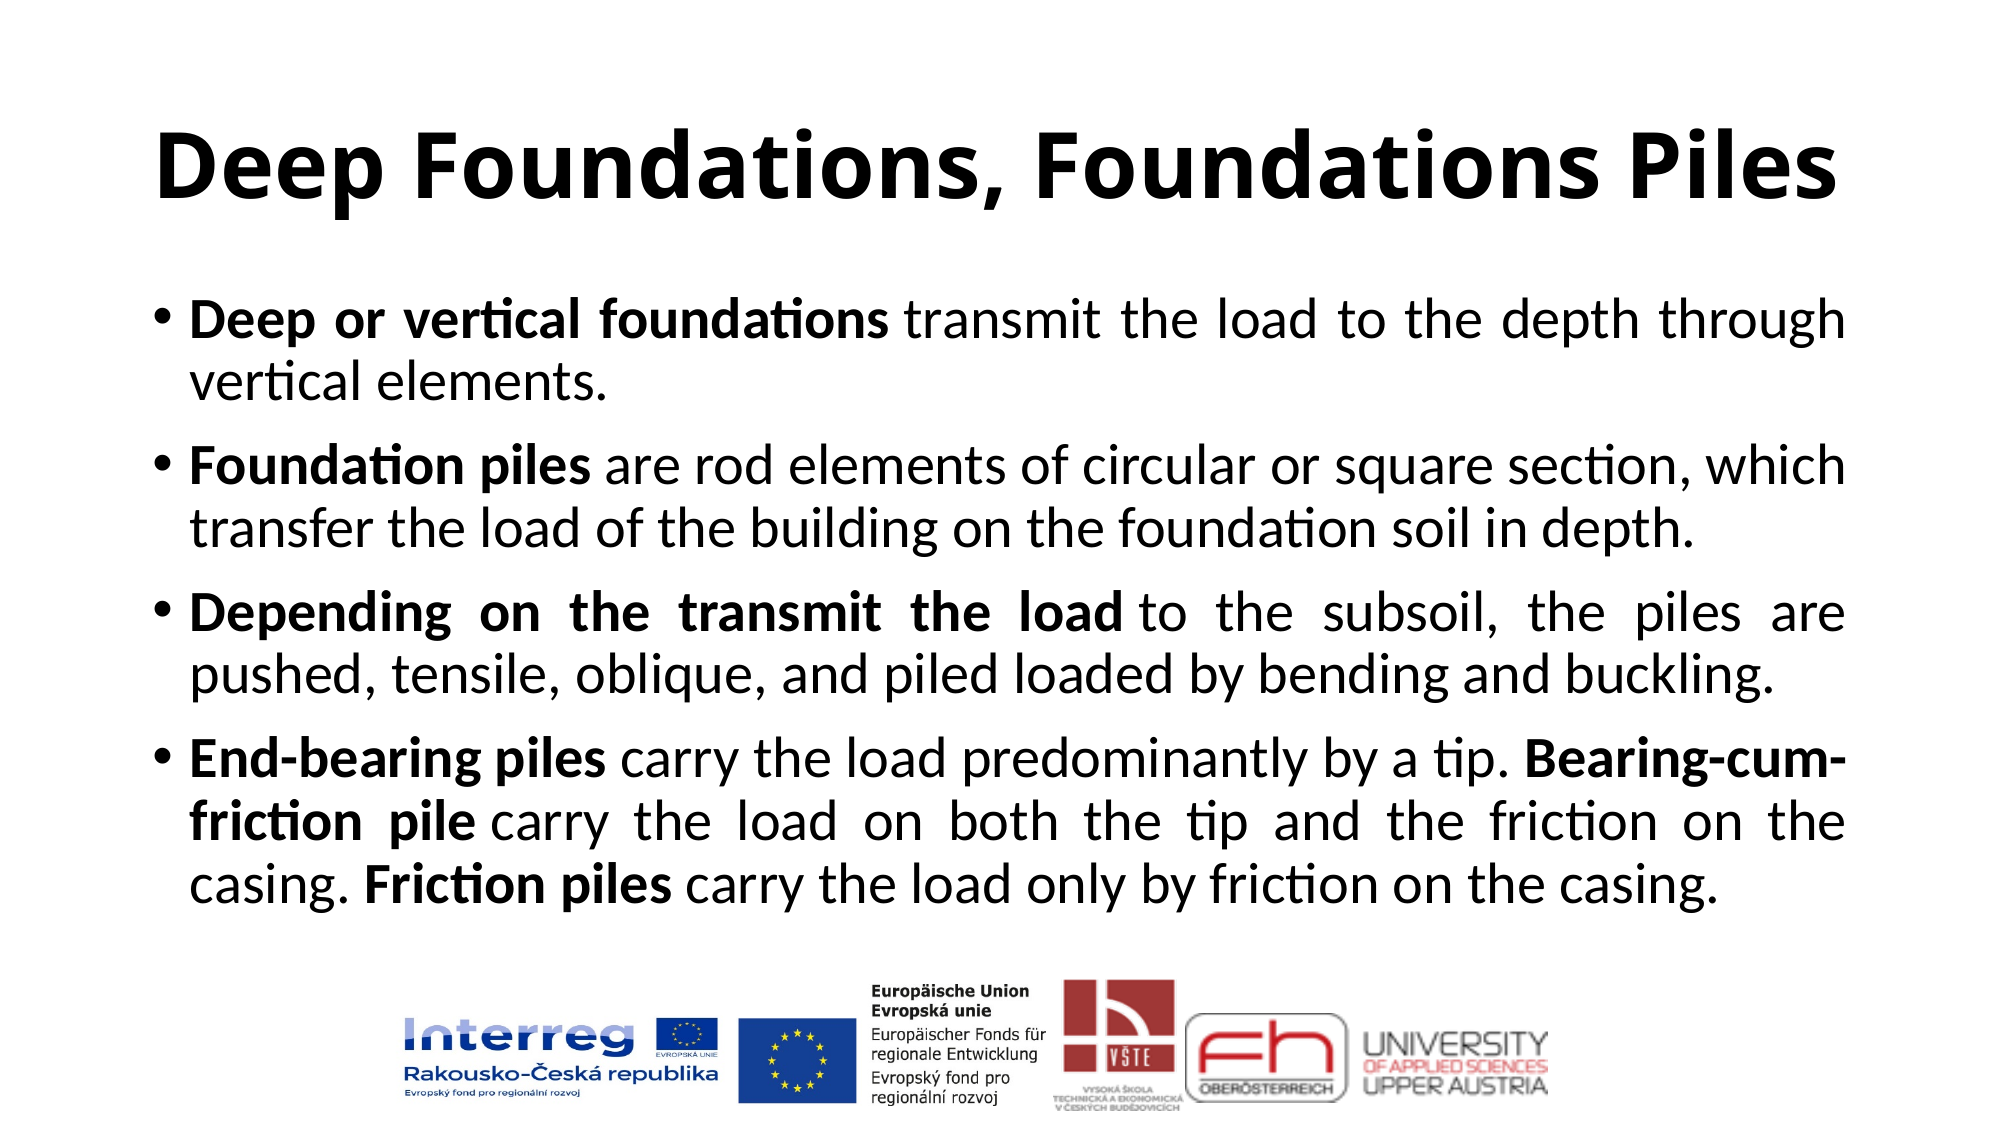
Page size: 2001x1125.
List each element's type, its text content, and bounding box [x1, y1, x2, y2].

picture [1185, 1013, 1548, 1103]
picture [374, 984, 1046, 1125]
list Deep or vertical foundations transmit the load to the depth through vertical elements. Foundation piles are rod elements of circular or square section, which transfer the load of the building on the foundation soil in depth. Depending on the transmit the load to the subsoil, the piles are pushed, tensile, oblique, and piled loaded by bending and buckling. End-bearing piles carry the load predominantly by a tip. Bearing-cum-friction pile carry the load on both the tip and the friction on the casing. Friction piles carry the load only by friction on the casing. [137, 280, 1863, 995]
picture [1053, 979, 1184, 1111]
title Deep Foundations, Foundations Piles [137, 59, 1863, 278]
